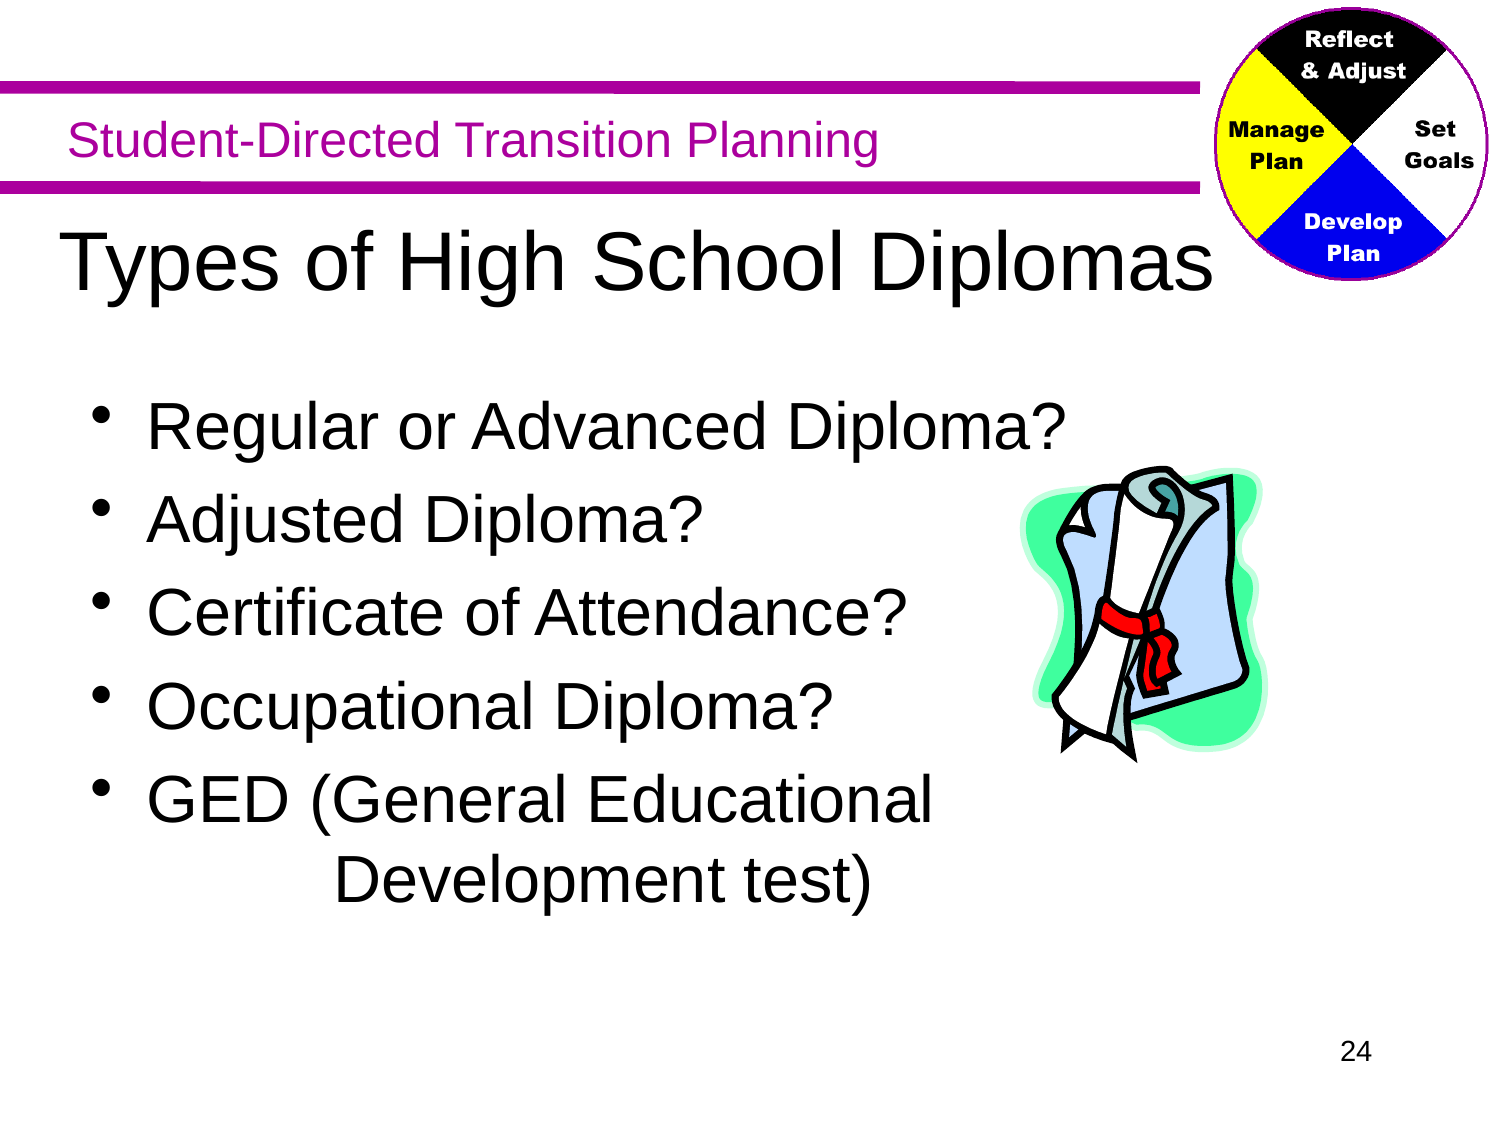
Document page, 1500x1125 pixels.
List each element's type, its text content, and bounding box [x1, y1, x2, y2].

picture [1012, 462, 1274, 764]
slide_number 23 [1074, 1024, 1388, 1101]
list Regular or Advanced Diploma? Adjusted Diploma? Certificate of Attendance? Occupational Diploma? GED (General Educational Development test) [75, 375, 1350, 1050]
picture [1199, 0, 1500, 290]
title Types of High School Diplomas [0, 200, 1275, 313]
